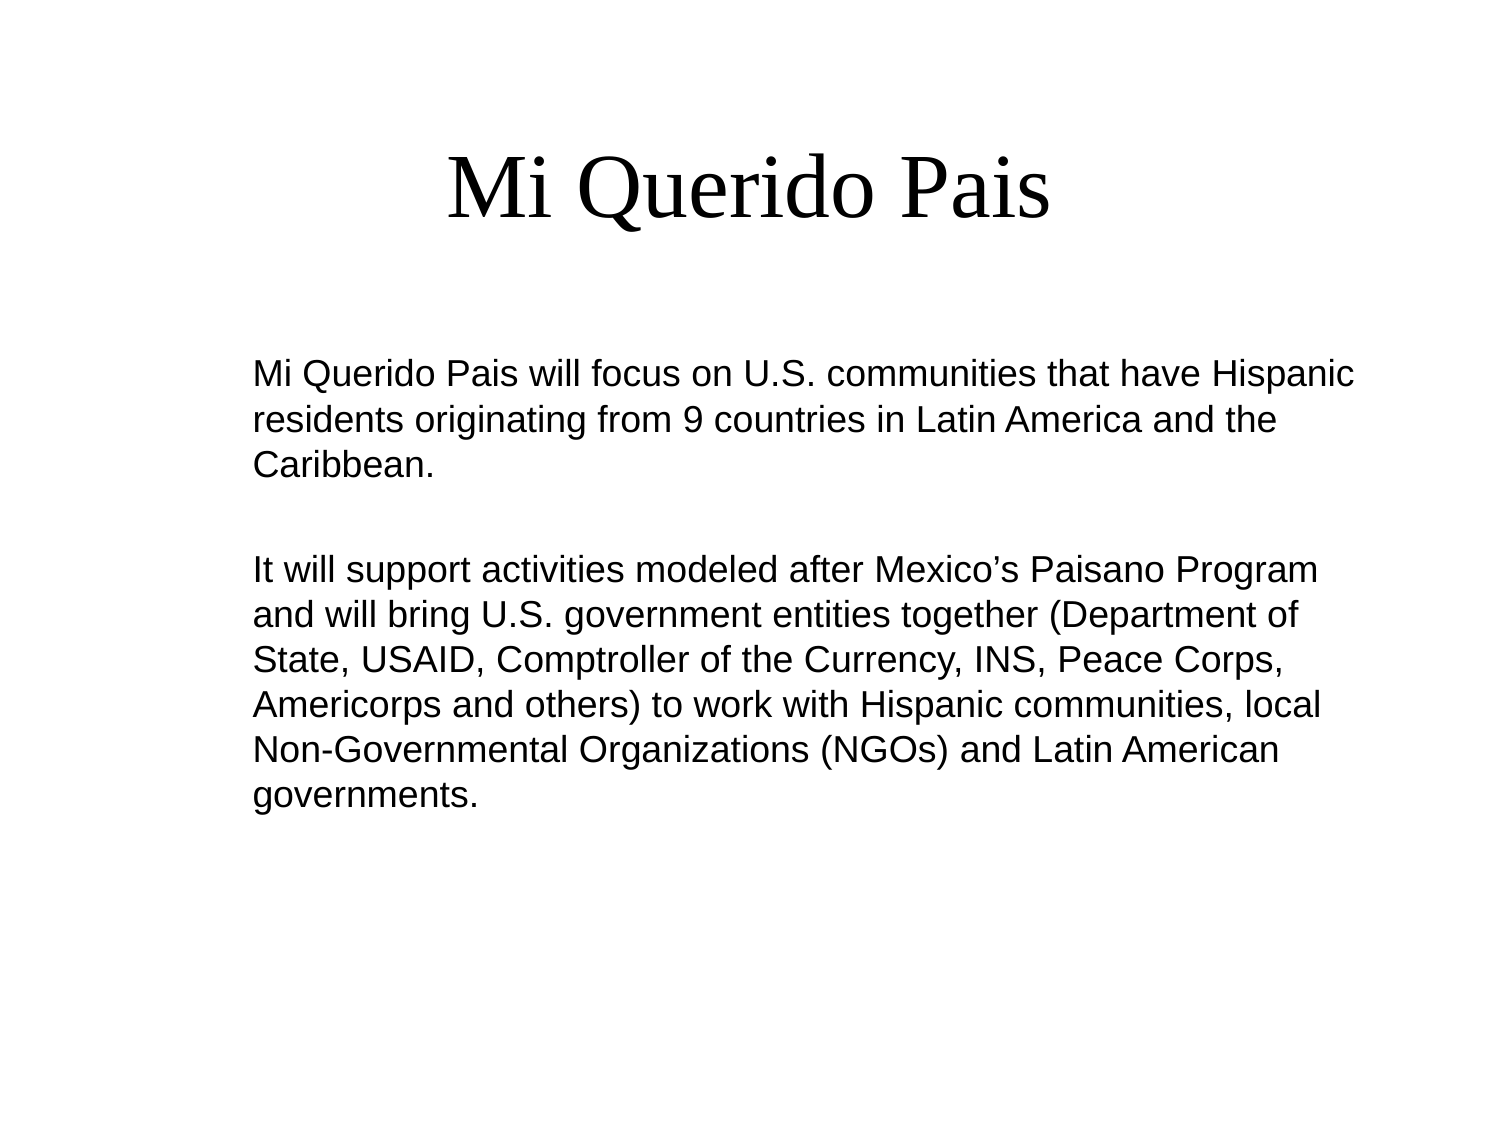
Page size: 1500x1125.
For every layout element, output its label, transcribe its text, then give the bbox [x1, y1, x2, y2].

list Mi Querido Pais will focus on U.S. communities that have Hispanic residents originating from 9 countries in Latin America and the Caribbean. It will support activities modeled after Mexico’s Paisano Program and will bring U.S. government entities together (Department of State, USAID, Comptroller of the Currency, INS, Peace Corps, Americorps and others) to work with Hispanic communities, local Non-Governmental Organizations (NGOs) and Latin American governments. [50, 337, 1388, 1013]
title Mi Querido Pais [112, 99, 1388, 263]
